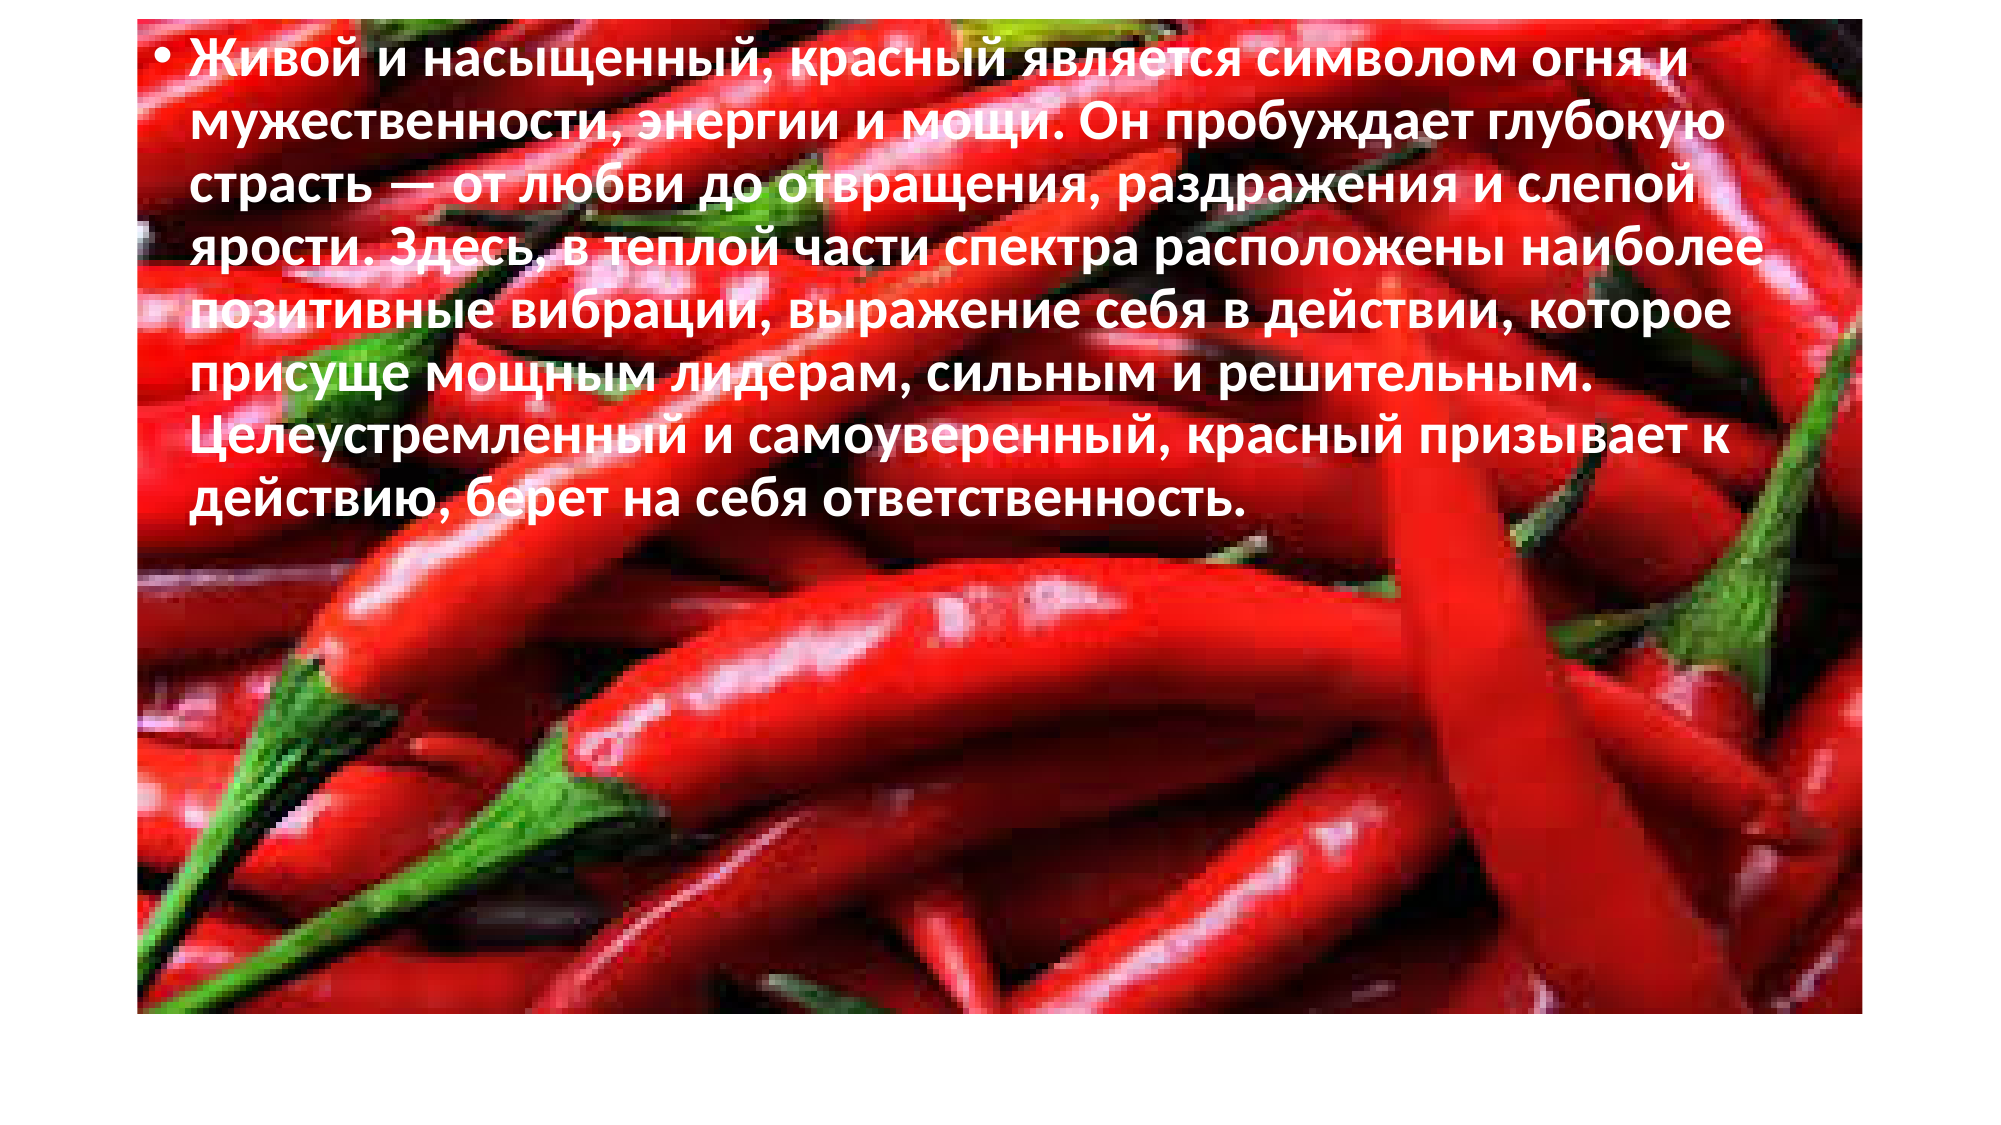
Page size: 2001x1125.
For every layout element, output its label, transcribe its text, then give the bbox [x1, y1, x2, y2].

list Живой и насыщенный, красный является символом огня и мужественности, энергии и мощи. Он пробуждает глубокую страсть — от любви до отвращения, раздражения и слепой ярости. Здесь, в теплой части спектра расположены наиболее позитивные вибрации, выражение себя в действии, которое присуще мощным лидерам, сильным и решительным. Целеустремленный и самоуверенный, красный призывает к действию, берет на себя ответственность. [137, 19, 1863, 1014]
